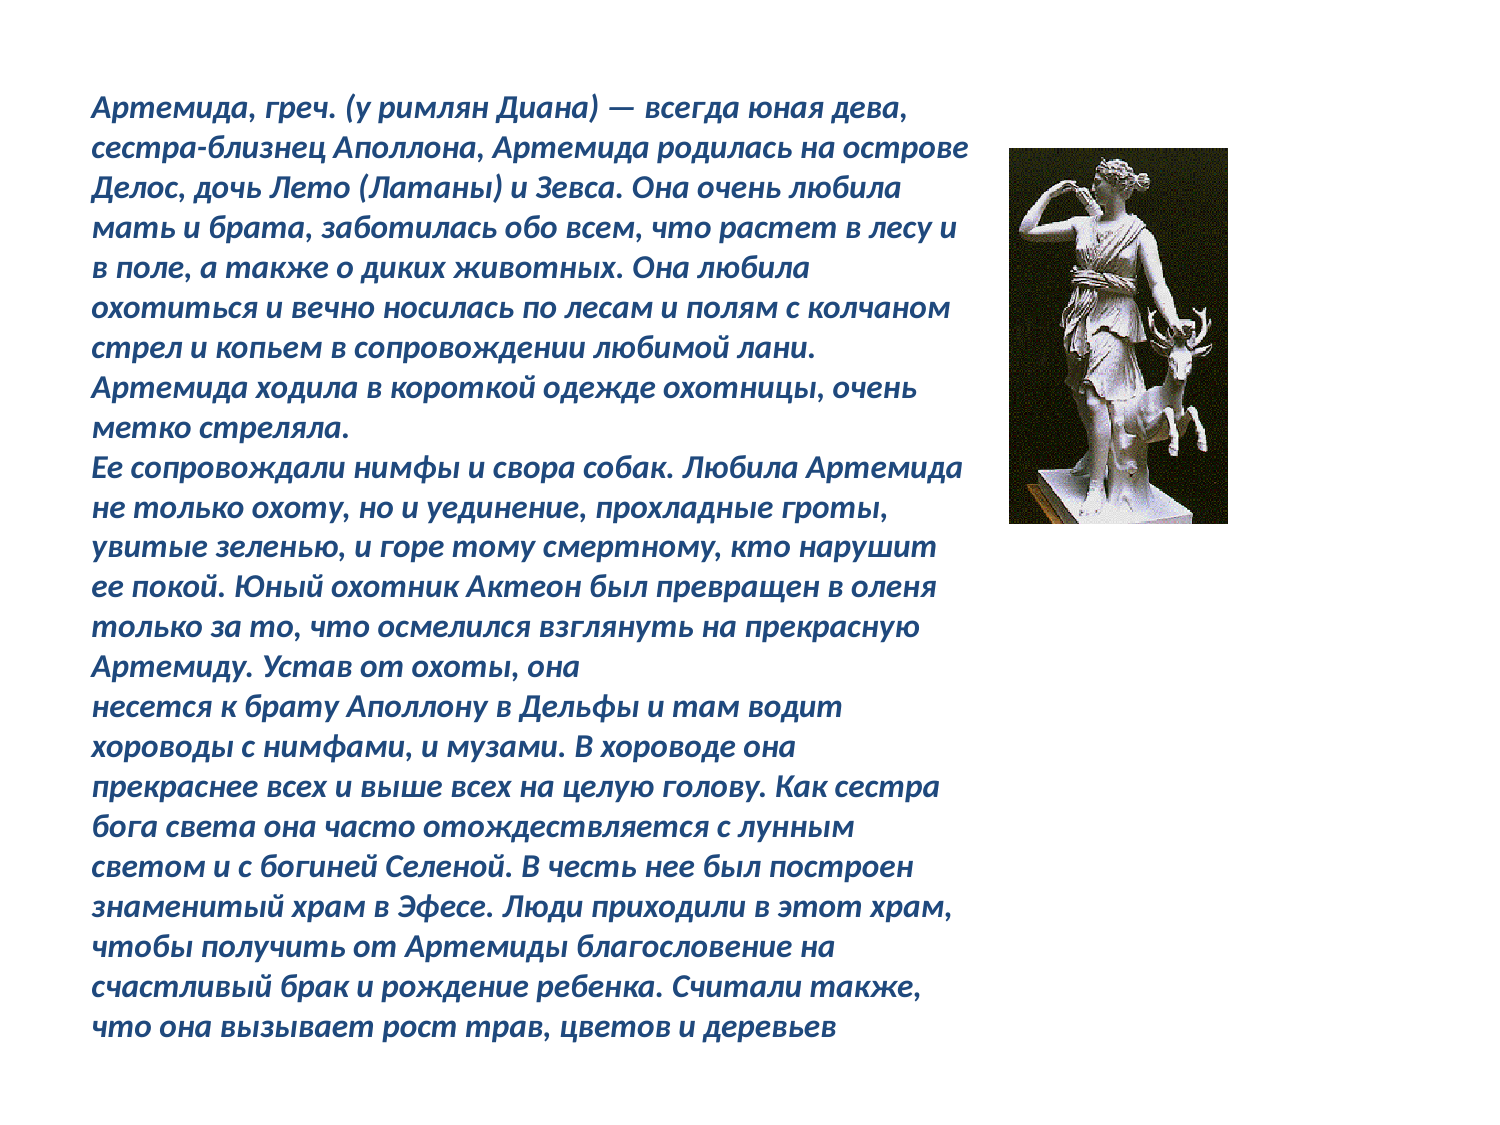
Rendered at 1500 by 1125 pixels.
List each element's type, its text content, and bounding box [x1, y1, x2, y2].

text_box Артемида, греч. (у римлян Диана) — всегда юная дева, сестра-близнец Аполлона, Артемида родилась на острове Делос, дочь Лето (Латаны) и Зевса. Она очень любила мать и брата, заботилась обо всем, что растет в лесу и в поле, а также о диких животных. Она любила охотиться и вечно носилась по лесам и полям с колчаном стрел и копьем в сопровождении любимой лани. Артемида ходила в короткой одежде охотницы, очень метко стреляла. Ее сопровождали нимфы и свора собак. Любила Артемида не только охоту, но и уединение, прохладные гроты, увитые зеленью, и горе тому смертному, кто нарушит ее покой. Юный охотник Актеон был превращен в оленя только за то, что осмелился взглянуть на прекрасную Артемиду. Устав от охоты, она несется к брату Аполлону в Дельфы и там водит хороводы с нимфами, и музами. В хороводе она прекраснее всех и выше всех на целую голову. Как сестра бога света она часто отождествляется с лунным светом и с богиней Селеной. В честь нее был построен знаменитый храм в Эфесе. Люди приходили в этот храм, чтобы получить от Артемиды благословение на счастливый брак и рождение ребенка. Считали также, что она вызывает рост трав, цветов и деревьев [76, 78, 986, 1051]
picture [1009, 148, 1229, 525]
